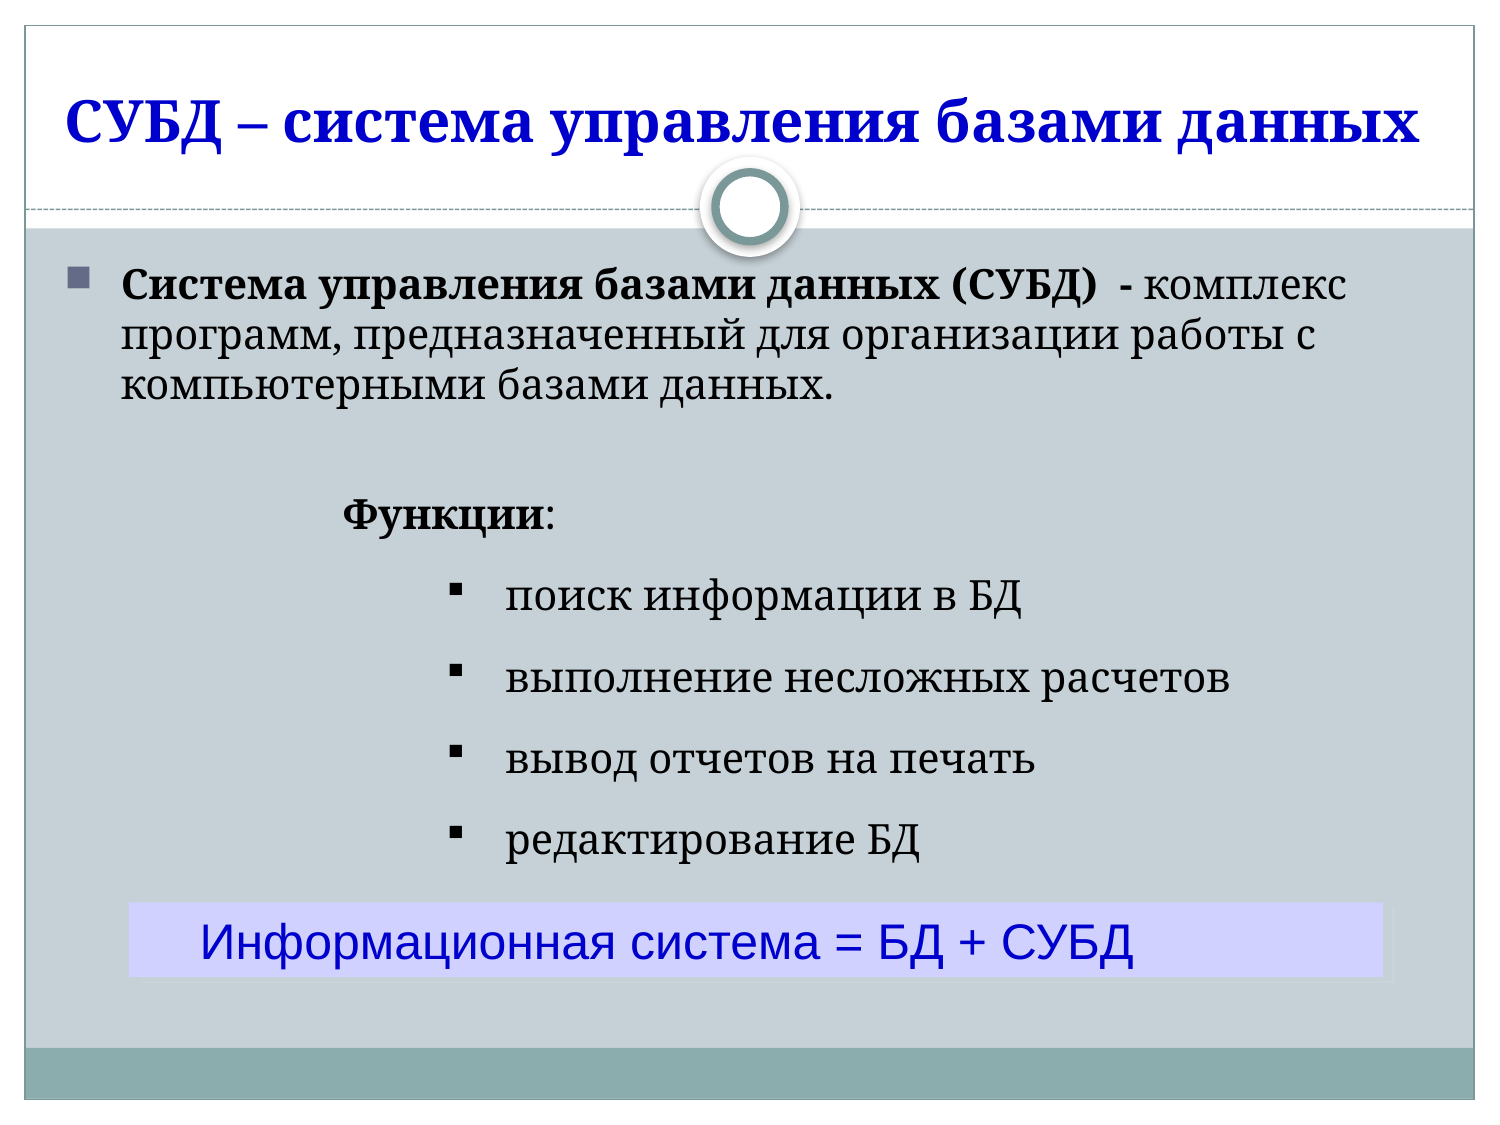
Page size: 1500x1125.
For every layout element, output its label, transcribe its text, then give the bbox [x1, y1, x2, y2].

text_box Функции: поиск информации в БД выполнение несложных расчетов вывод отчетов на печать редактирование БД [328, 480, 1372, 871]
list Система управления базами данных (СУБД) - комплекс программ, предназначенный для организации работы с компьютерными базами данных. [49, 250, 1445, 1001]
text_box Информационная система = БД + СУБД [128, 902, 1383, 978]
title СУБД – система управления базами данных [49, 37, 1450, 162]
